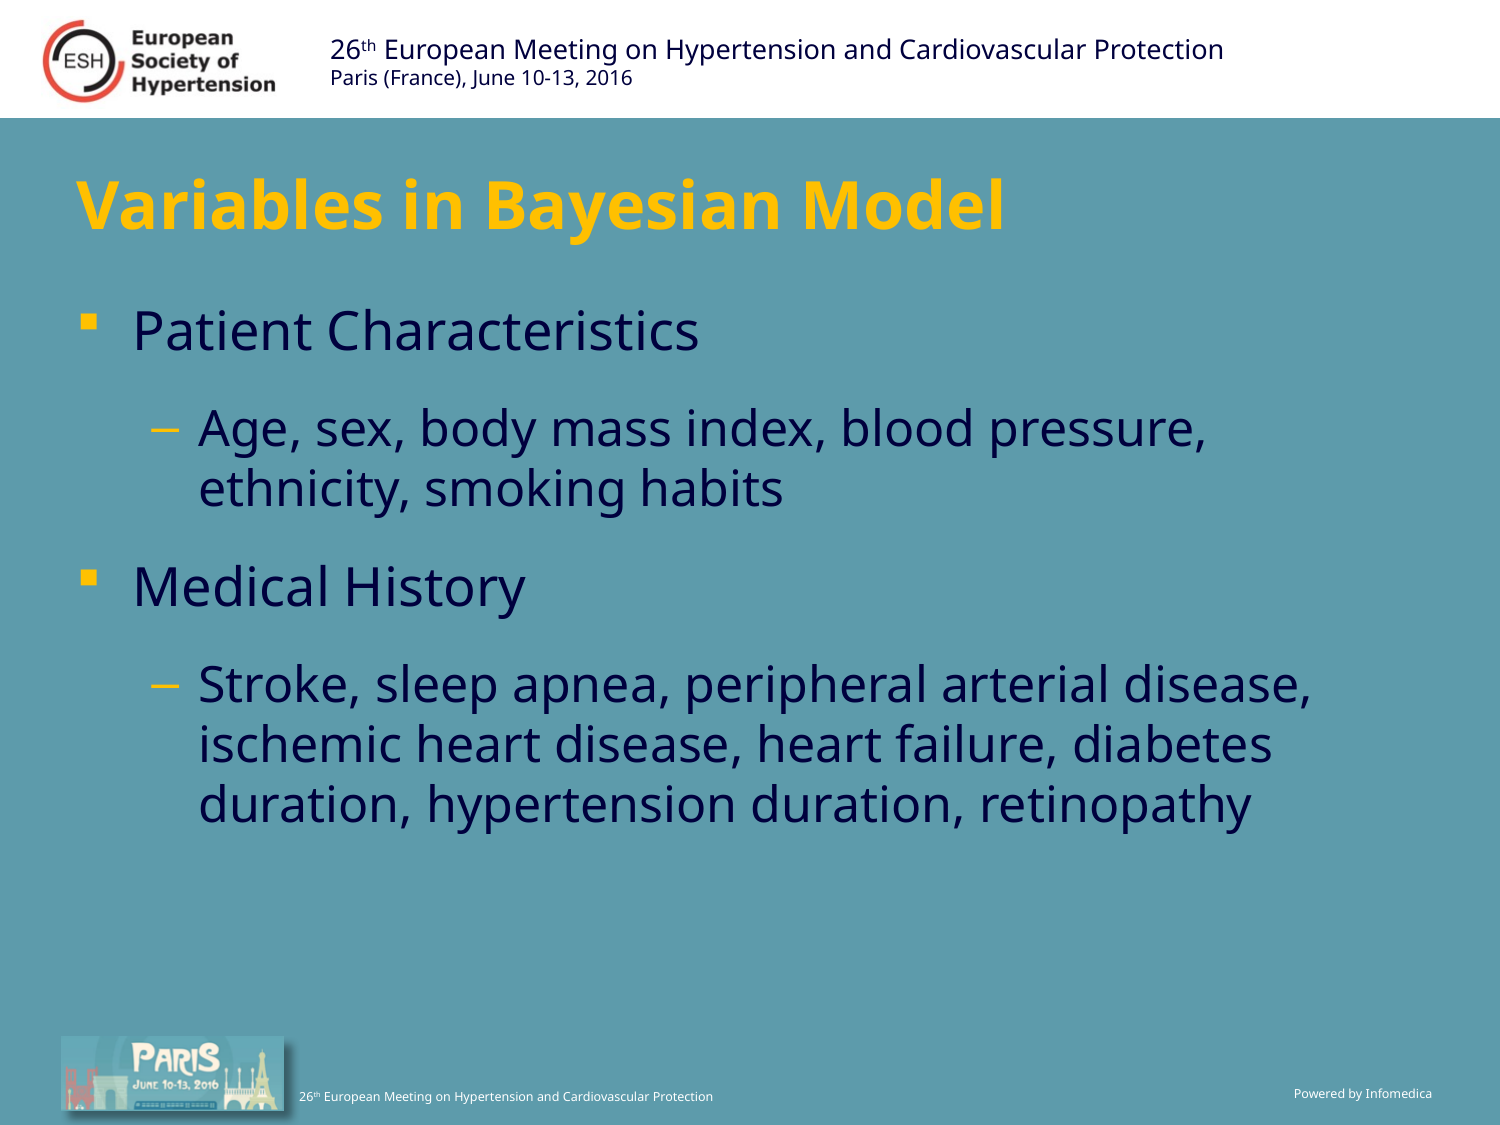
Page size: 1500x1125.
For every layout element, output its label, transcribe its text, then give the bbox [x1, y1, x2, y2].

picture [61, 1036, 284, 1111]
list Patient Characteristics Age, sex, body mass index, blood pressure, ethnicity, smoking habits Medical History Stroke, sleep apnea, peripheral arterial disease, ischemic heart disease, heart failure, diabetes duration, hypertension duration, retinopathy [61, 288, 1449, 955]
title Variables in Bayesian Model [61, 167, 1447, 238]
picture [41, 16, 277, 109]
